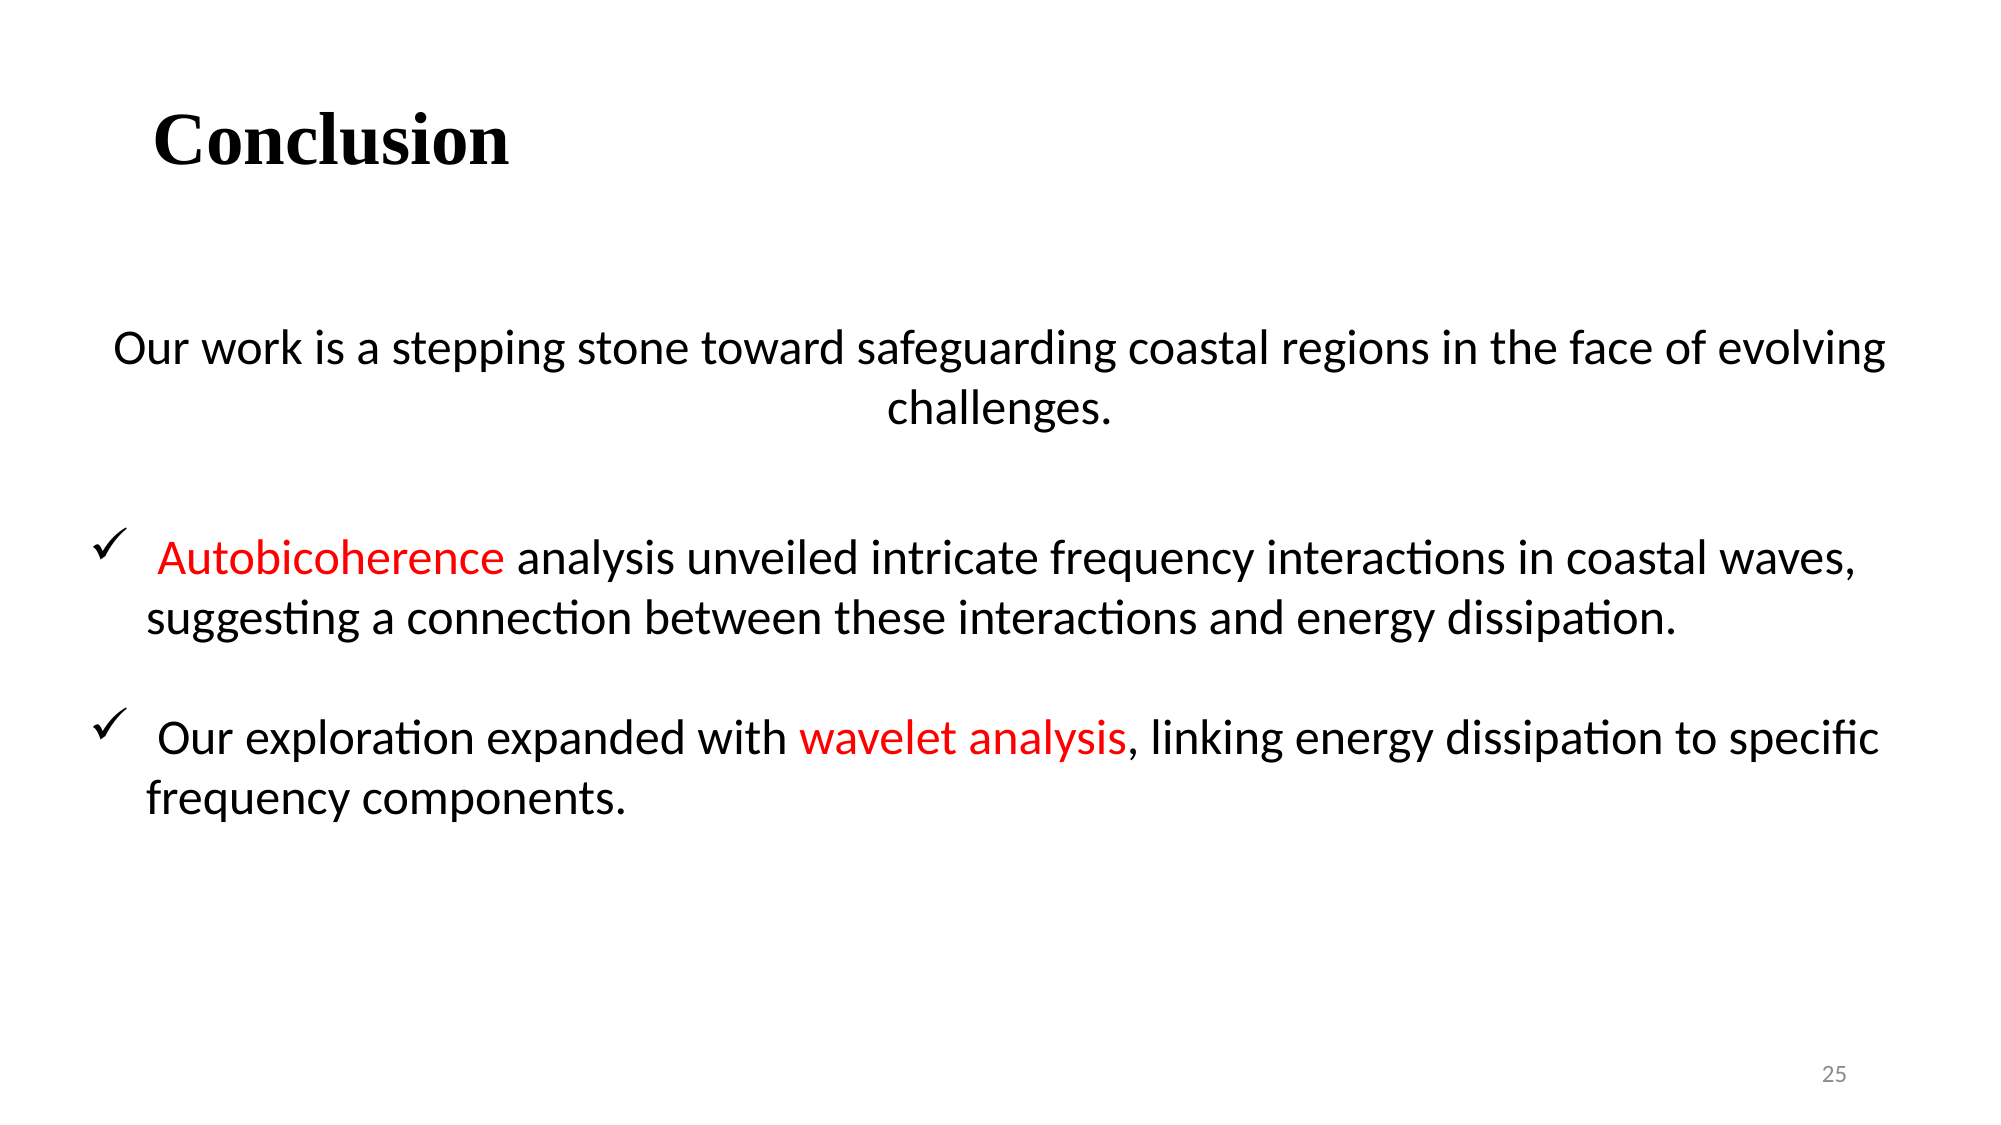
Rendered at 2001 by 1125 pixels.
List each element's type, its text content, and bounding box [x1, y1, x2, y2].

text_box Autobicoherence analysis unveiled intricate frequency interactions in coastal waves, suggesting a connection between these interactions and energy dissipation. Our exploration expanded with wavelet analysis, linking energy dissipation to specific frequency components. [0, 517, 2000, 832]
text_box Our work is a stepping stone toward safeguarding coastal regions in the face of evolving challenges. [0, 306, 2000, 442]
slide_number 25 [1412, 1042, 1863, 1103]
text_box Conclusion [0, 97, 2000, 181]
